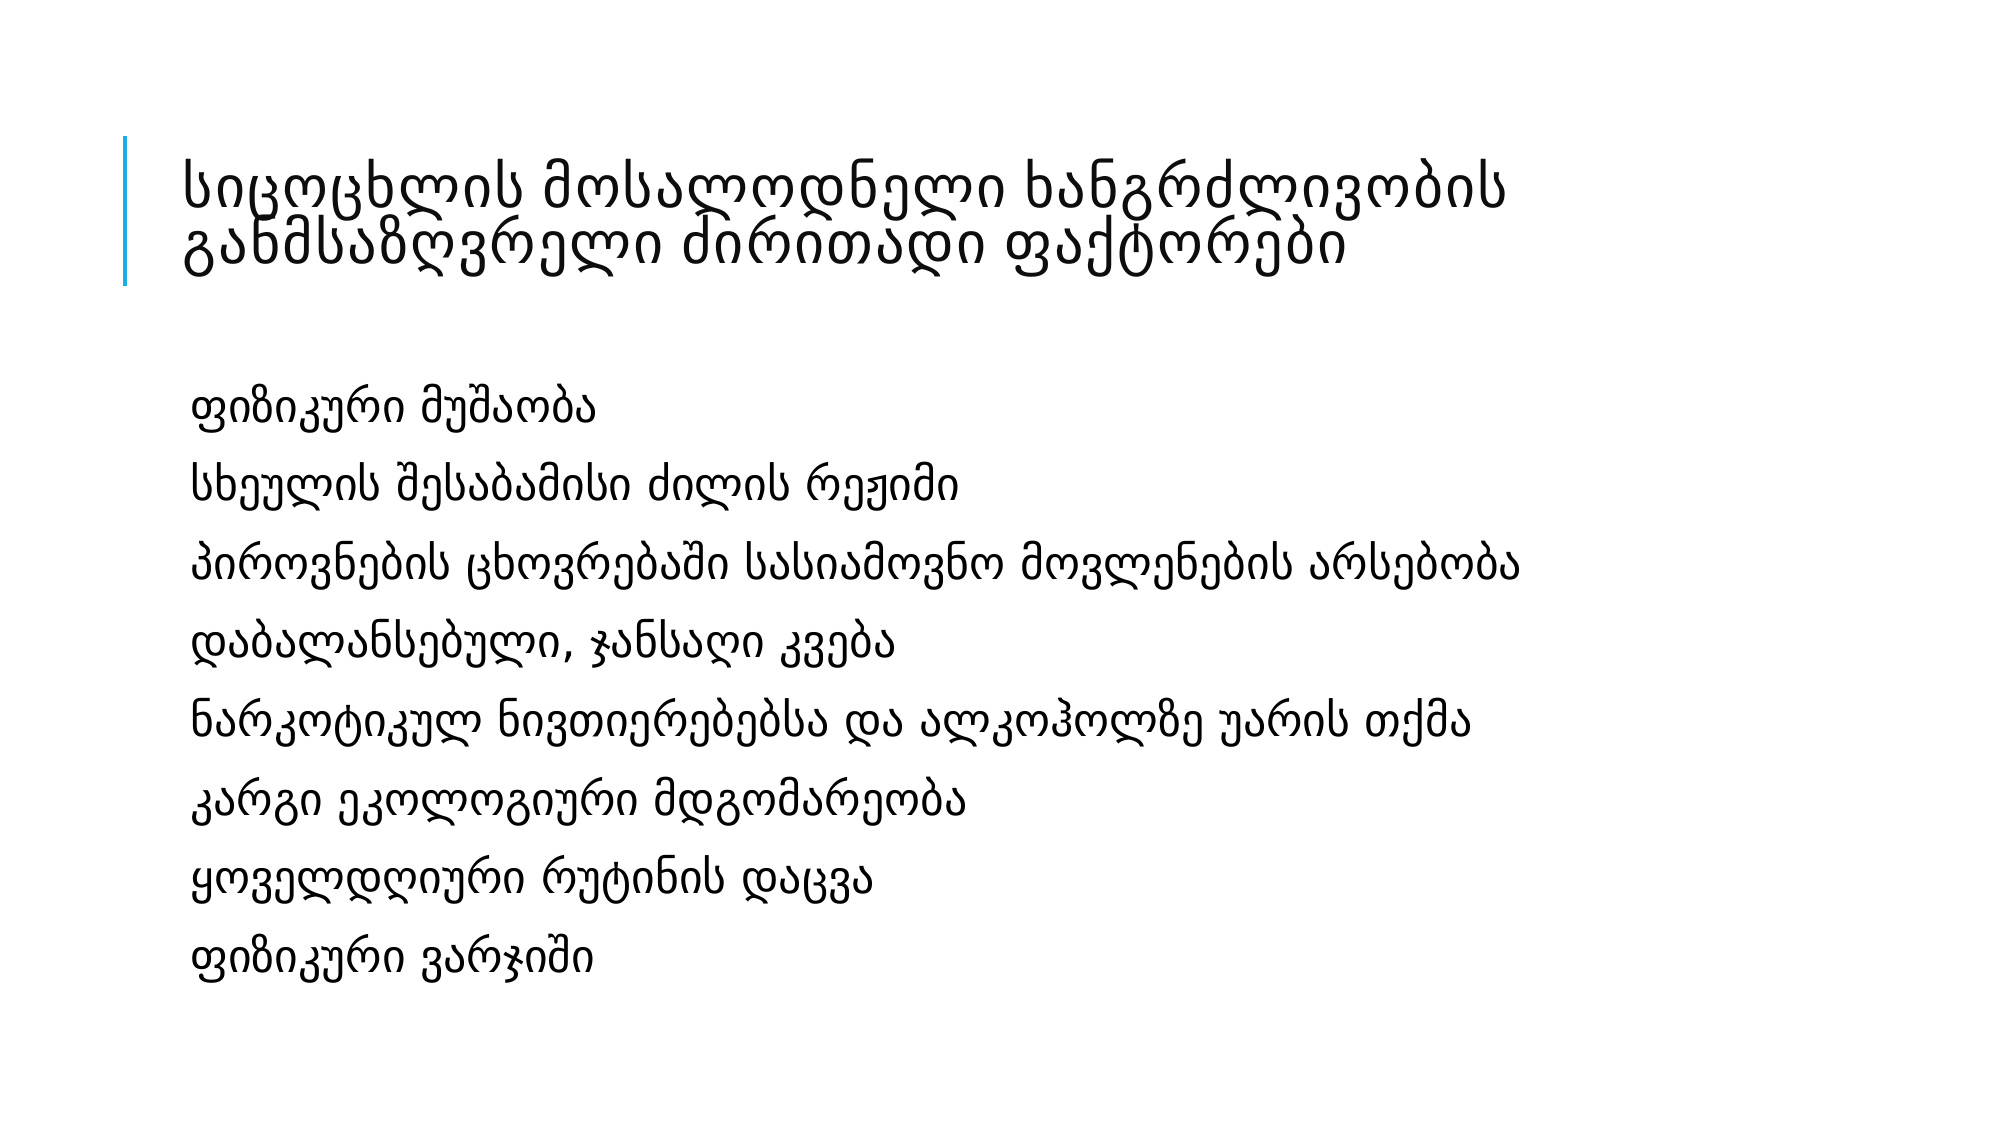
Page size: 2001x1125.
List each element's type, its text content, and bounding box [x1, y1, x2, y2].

title სიცოცხლის მოსალოდნელი ხანგრძლივობის განმსაზღვრელი ძირითადი ფაქტორები [168, 96, 1763, 342]
list ფიზიკური მუშაობა სხეულის შესაბამისი ძილის რეჟიმი პიროვნების ცხოვრებაში სასიამოვნო მოვლენების არსებობა დაბალანსებული, ჯანსაღი კვება ნარკოტიკულ ნივთიერებებსა და ალკოჰოლზე უარის თქმა კარგი ეკოლოგიური მდგომარეობა ყოველდღიური რუტინის დაცვა ფიზიკური ვარჯიში [168, 375, 1763, 1035]
